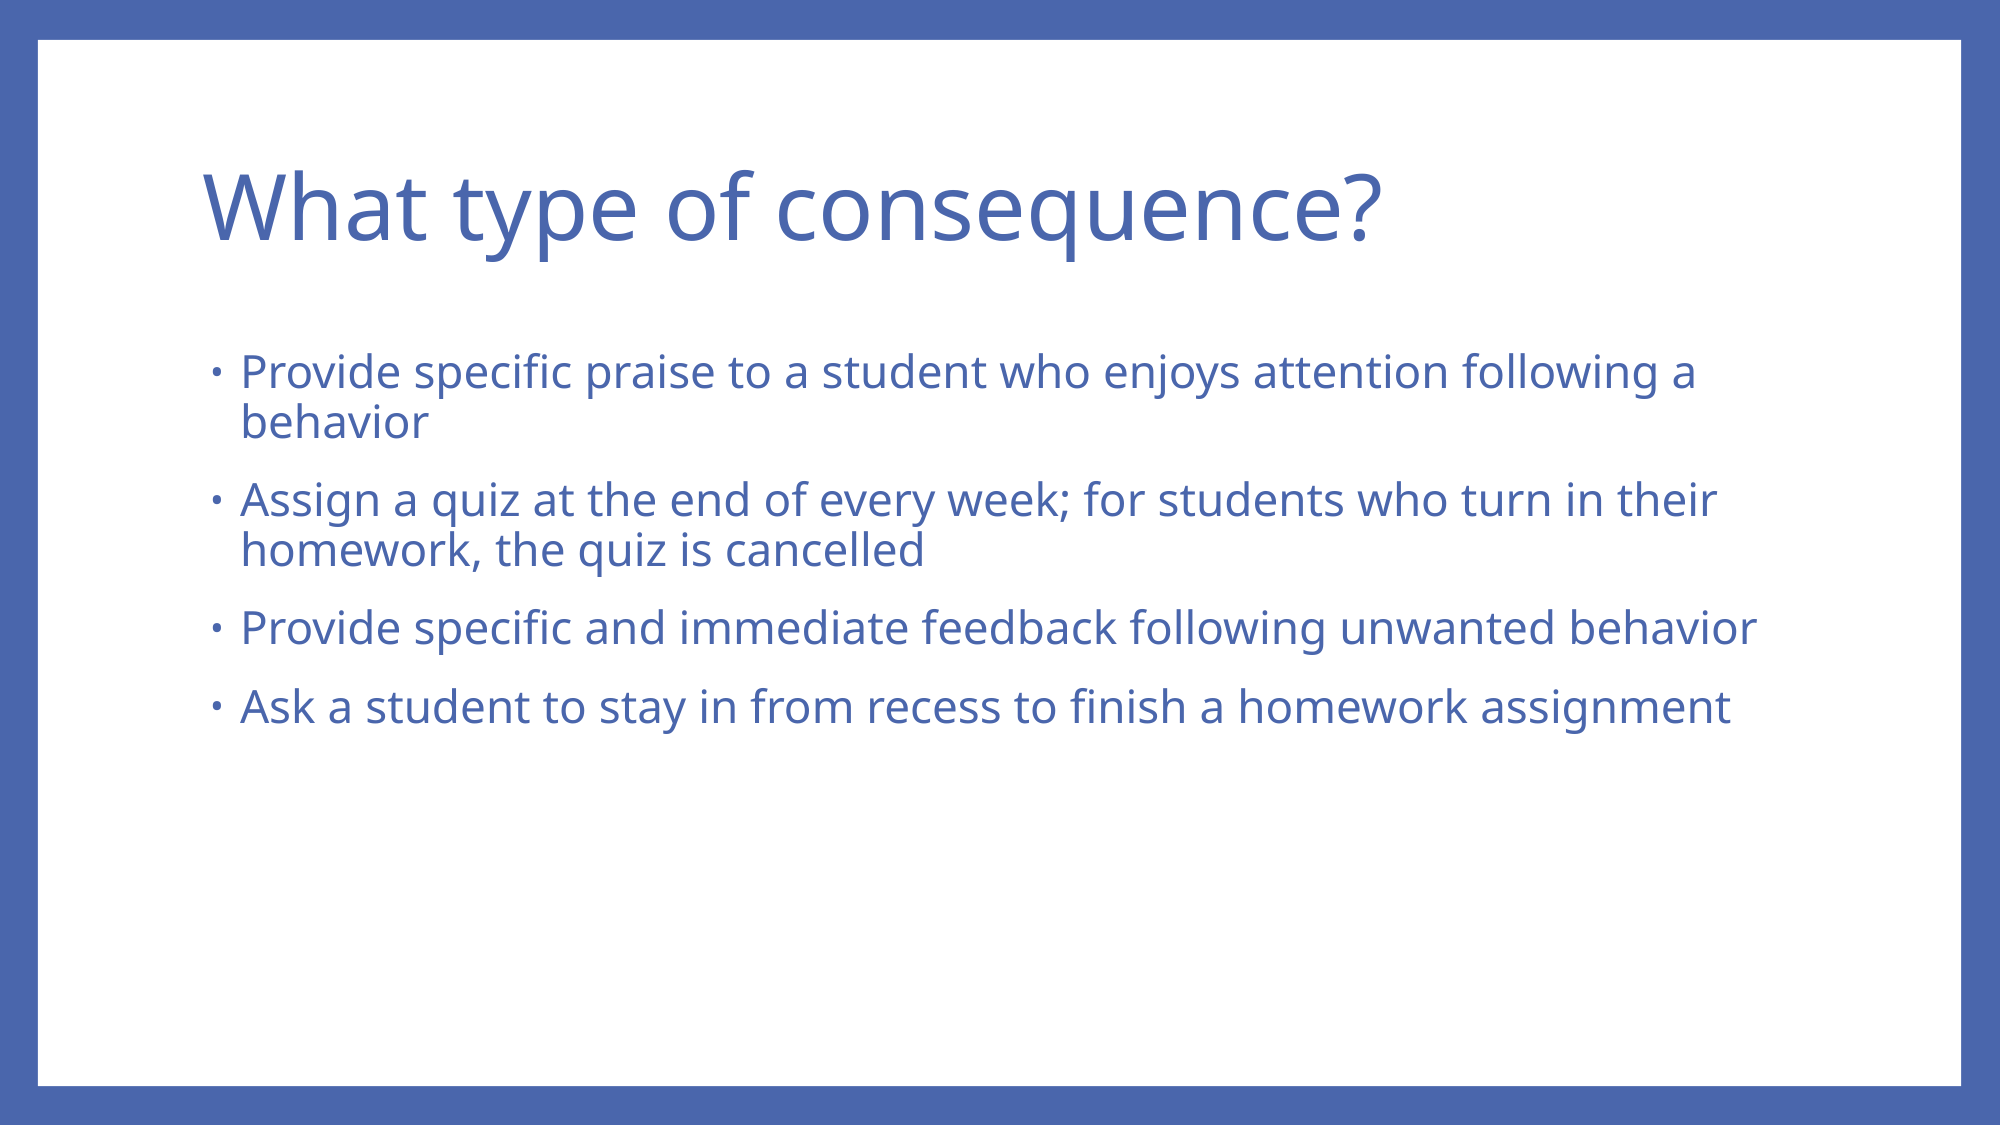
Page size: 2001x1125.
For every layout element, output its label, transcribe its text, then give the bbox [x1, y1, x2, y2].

list Provide specific praise to a student who enjoys attention following a behavior Assign a quiz at the end of every week; for students who turn in their homework, the quiz is cancelled Provide specific and immediate feedback following unwanted behavior Ask a student to stay in from recess to finish a homework assignment [187, 341, 1808, 1005]
title What type of consequence? [187, 99, 1808, 323]
